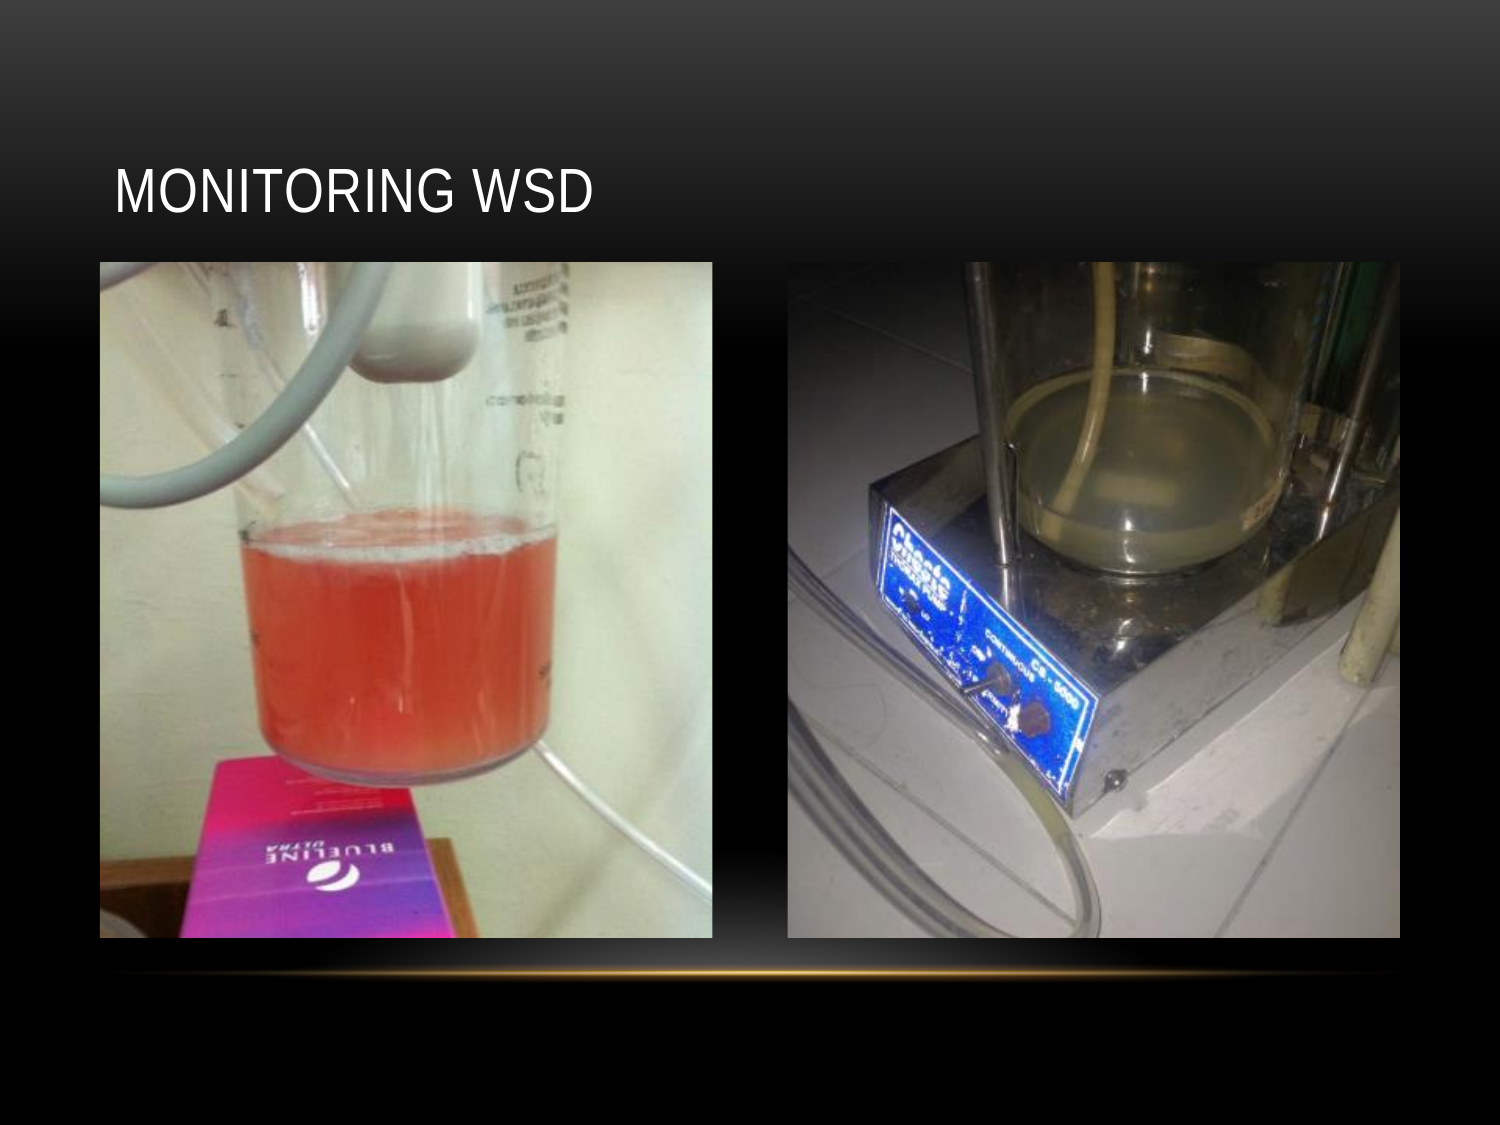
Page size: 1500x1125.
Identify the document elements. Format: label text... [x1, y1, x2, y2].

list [99, 262, 713, 938]
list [787, 262, 1401, 938]
title Monitoring WSD [99, 45, 1400, 233]
picture [0, 0, 1500, 1125]
